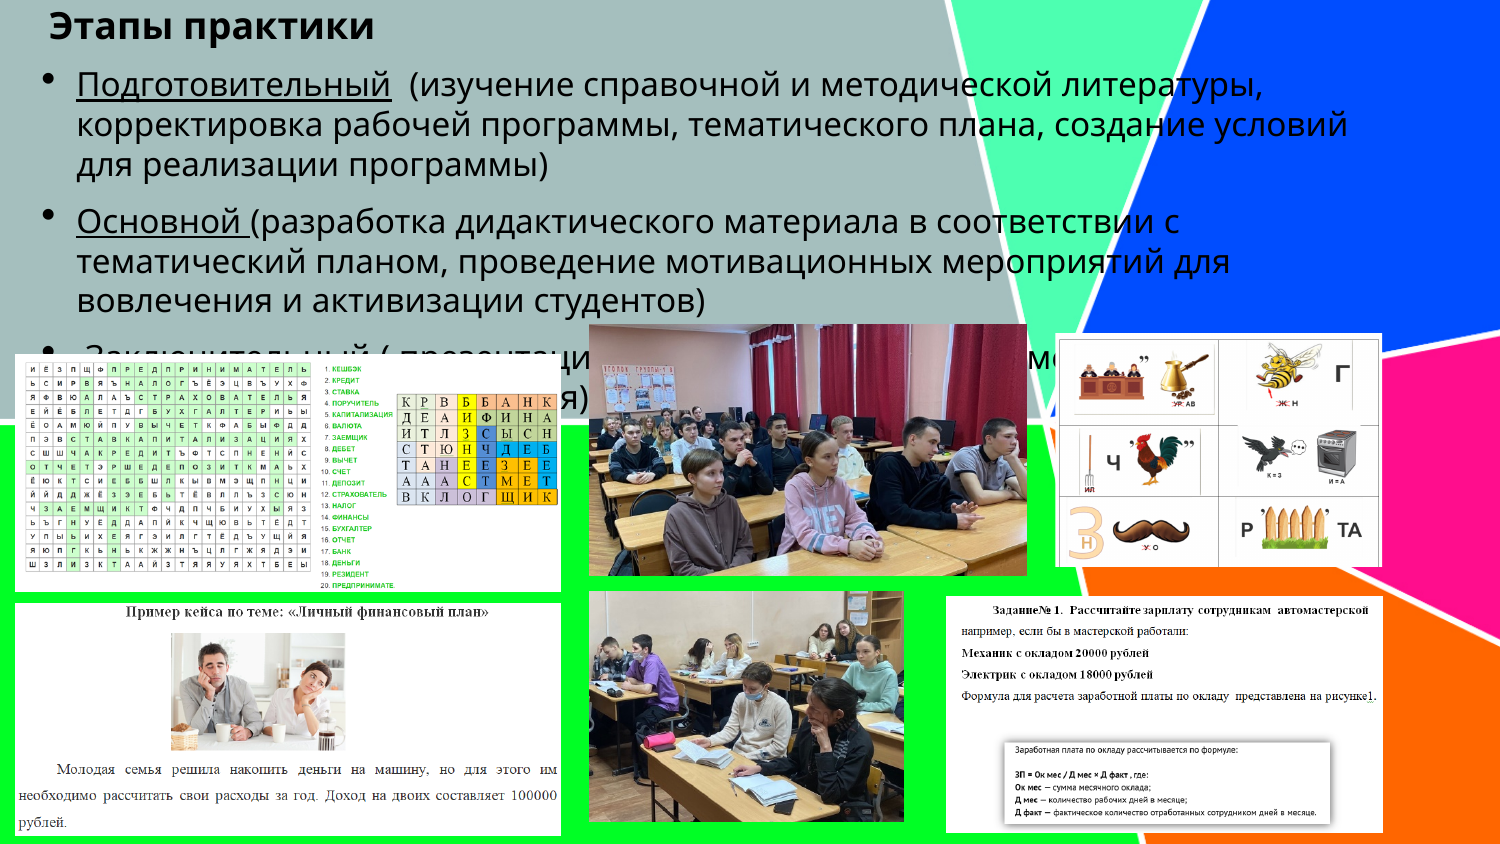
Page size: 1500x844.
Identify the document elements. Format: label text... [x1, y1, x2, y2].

picture [0, 0, 1500, 844]
title Этапы практики [48, 1, 1015, 62]
list Подготовительный (изучение справочной и методической литературы, корректировка рабочей программы, тематического плана, создание условий для реализации программы) Основной (разработка дидактического материала в соответствии с тематический планом, проведение мотивационных мероприятий для вовлечения и активизации студентов) Заключительный ( презентация накопленного опыта на методических мероприятиях разного уровня) [40, 62, 1403, 325]
